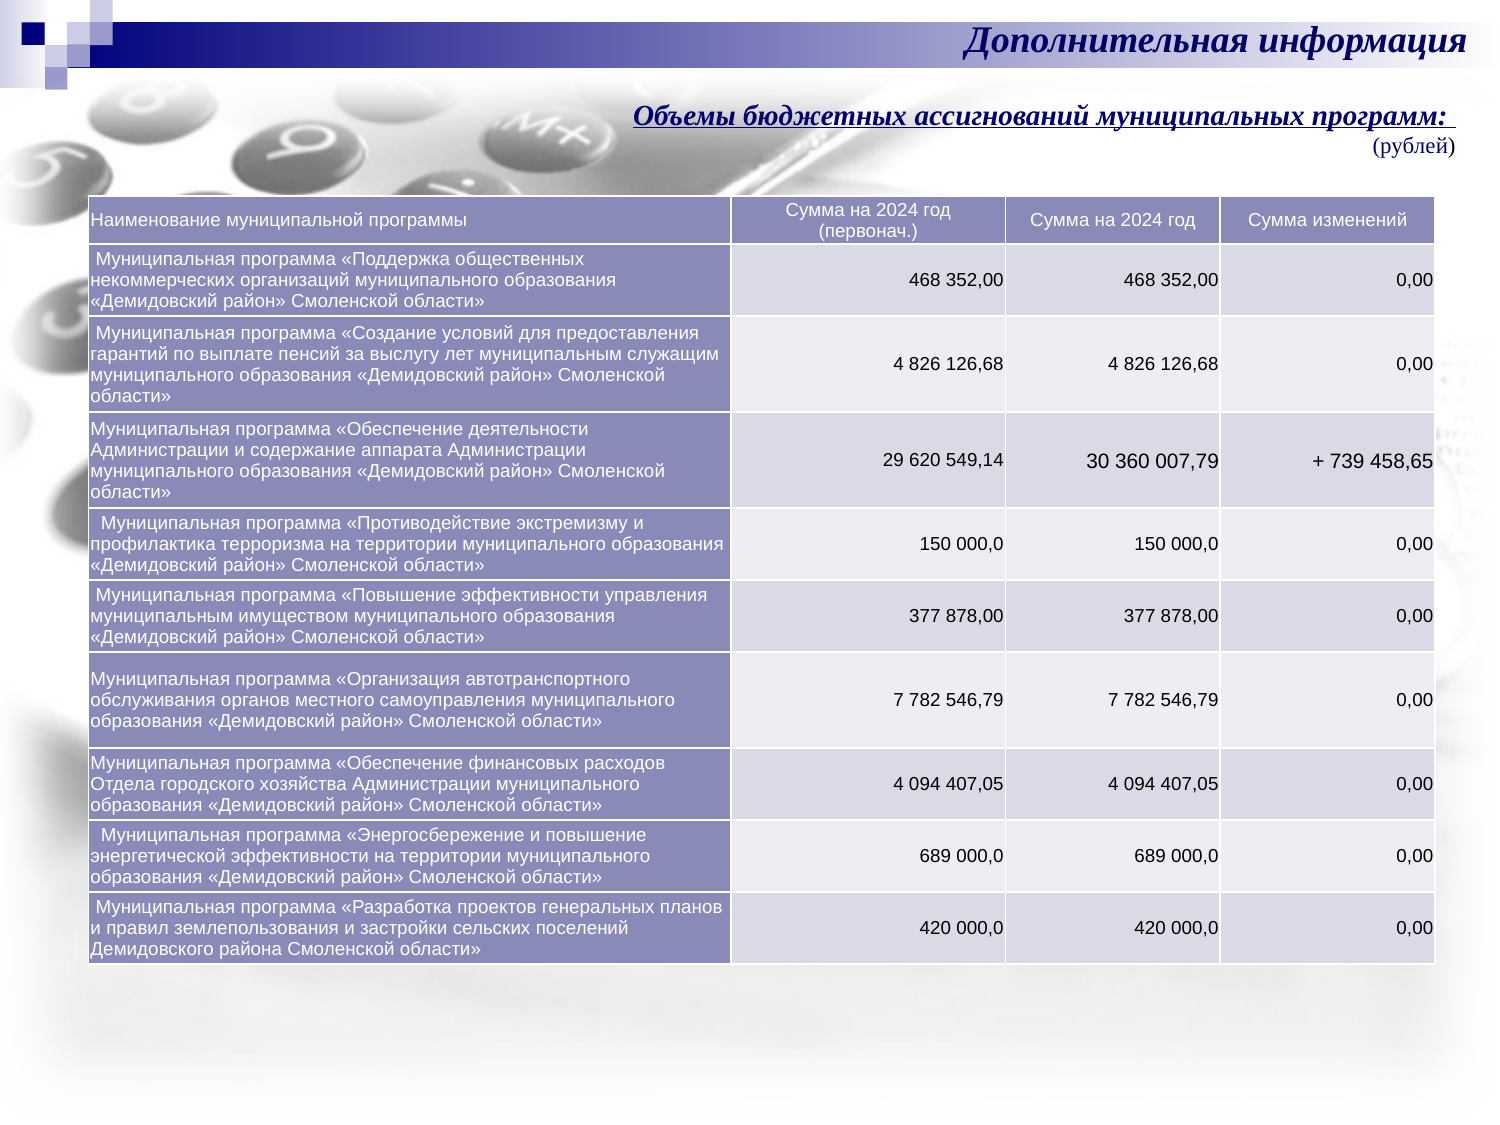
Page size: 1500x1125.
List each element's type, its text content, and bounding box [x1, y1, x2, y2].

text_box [938, 7, 1495, 67]
table_cell 0,00 [778, 22, 783, 67]
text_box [25, 0, 126, 67]
table_cell [689, 22, 693, 65]
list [0, 67, 1500, 1125]
